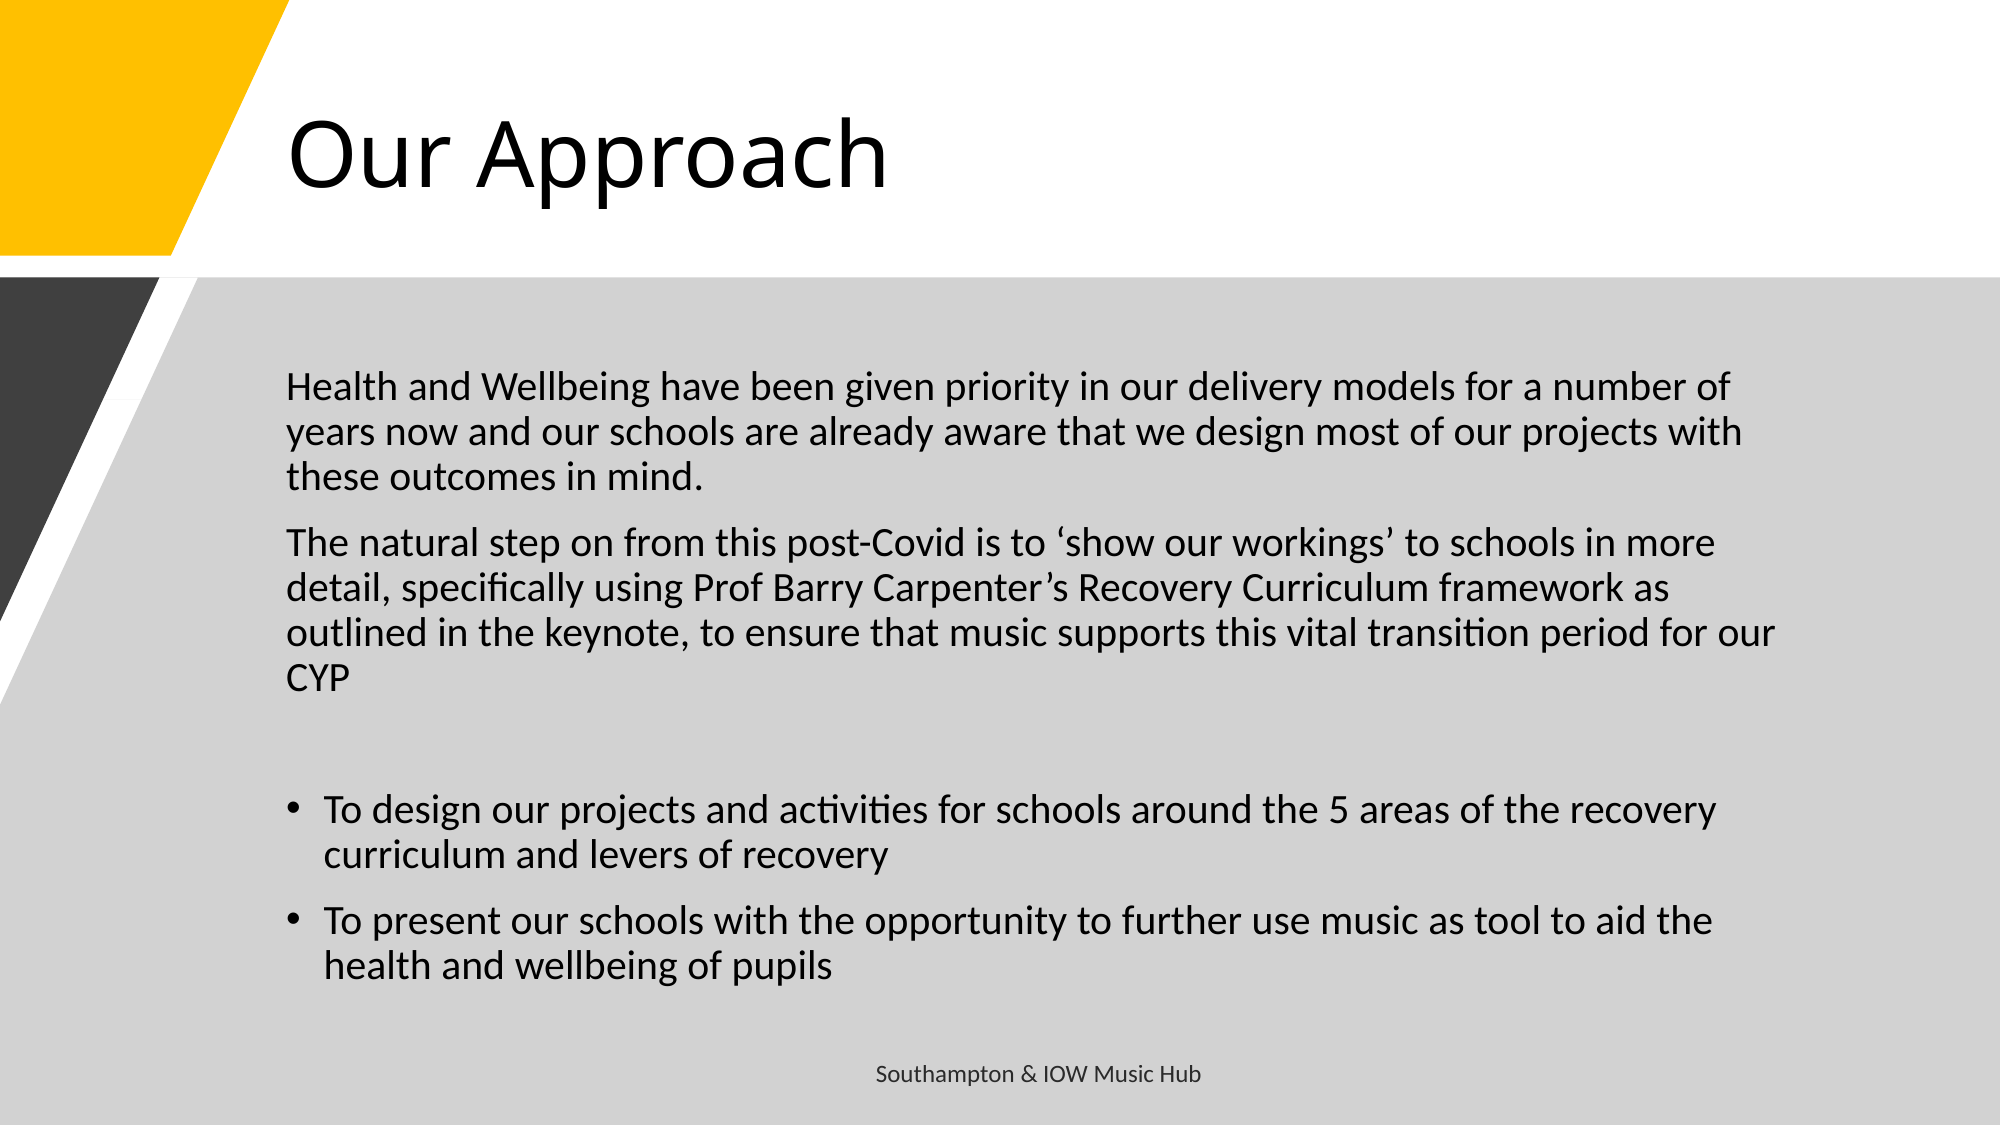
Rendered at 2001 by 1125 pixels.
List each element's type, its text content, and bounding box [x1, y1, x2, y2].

list Health and Wellbeing have been given priority in our delivery models for a number of years now and our schools are already aware that we design most of our projects with these outcomes in mind. The natural step on from this post-Covid is to ‘show our workings’ to schools in more detail, specifically using Prof Barry Carpenter’s Recovery Curriculum framework as outlined in the keynote, to ensure that music supports this vital transition period for our CYP To design our projects and activities for schools around the 5 areas of the recovery curriculum and levers of recovery To present our schools with the opportunity to further use music as tool to aid the health and wellbeing of pupils [271, 356, 1808, 1020]
text_box [0, 0, 291, 257]
text_box [0, 276, 2000, 1125]
footer Southampton & IOW Music Hub [701, 1042, 1377, 1103]
title Our Approach [271, 60, 1808, 255]
text_box [0, 276, 162, 622]
